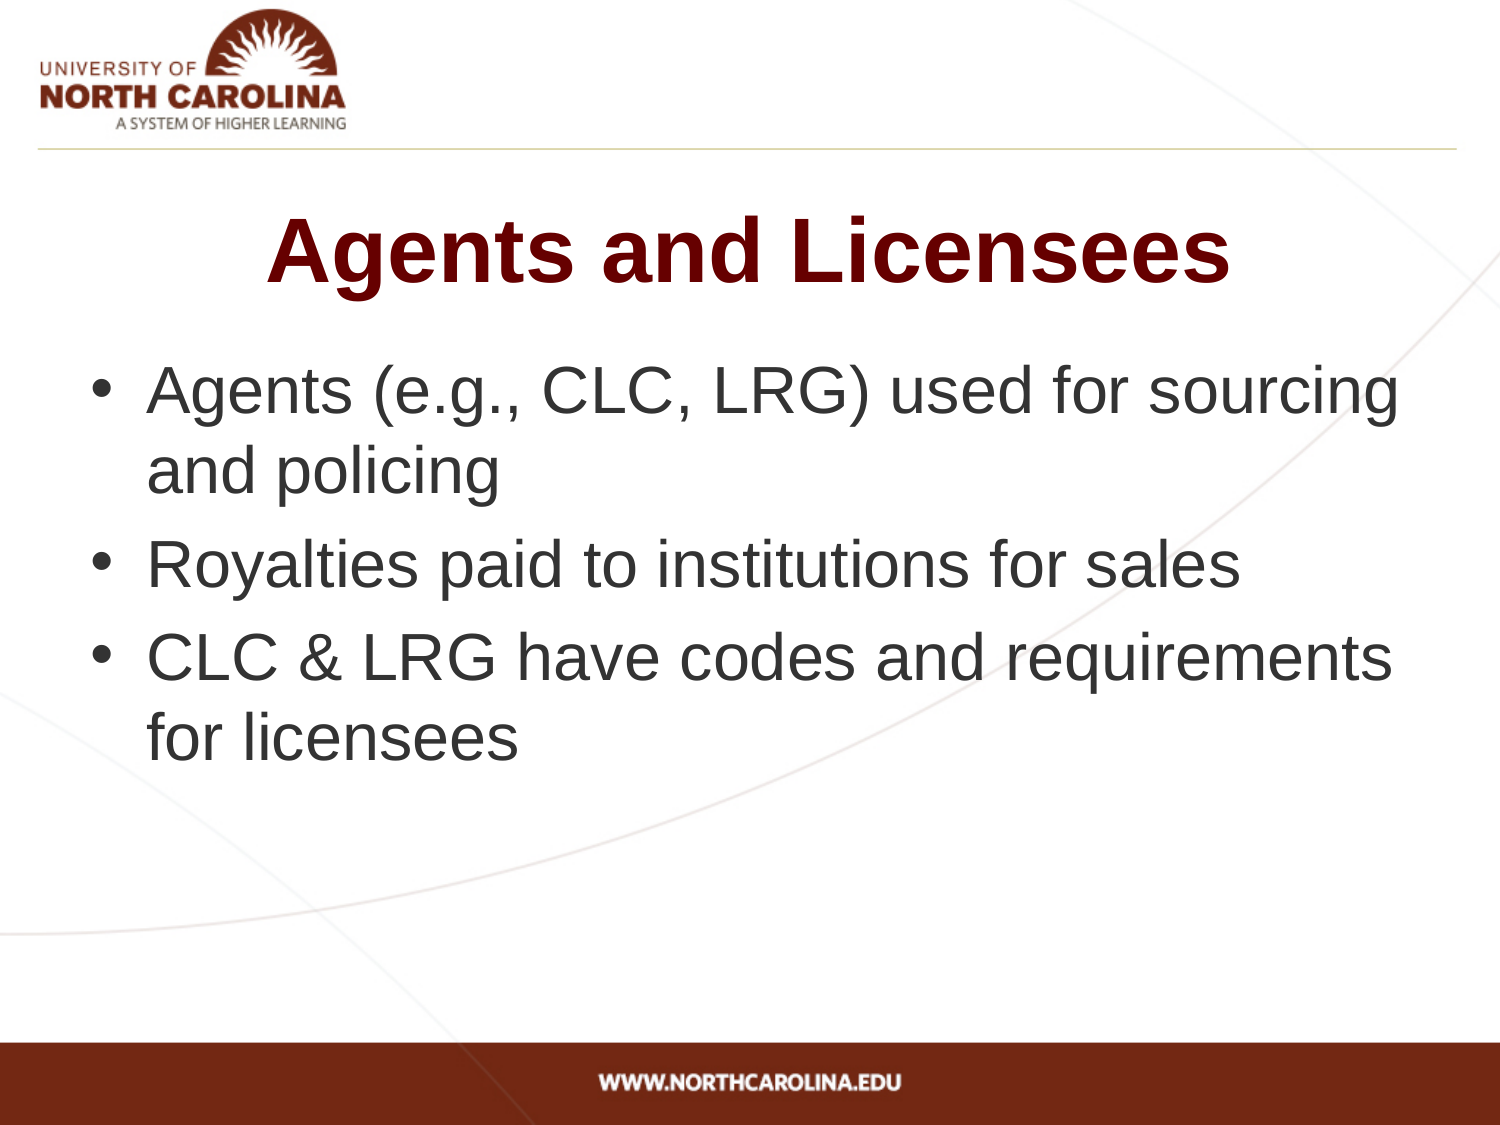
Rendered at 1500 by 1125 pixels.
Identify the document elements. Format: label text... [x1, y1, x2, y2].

title Agents and Licensees [75, 152, 1425, 339]
list Agents (e.g., CLC, LRG) used for sourcing and policing Royalties paid to institutions for sales CLC & LRG have codes and requirements for licensees [75, 339, 1425, 1005]
picture [0, 0, 1500, 1125]
